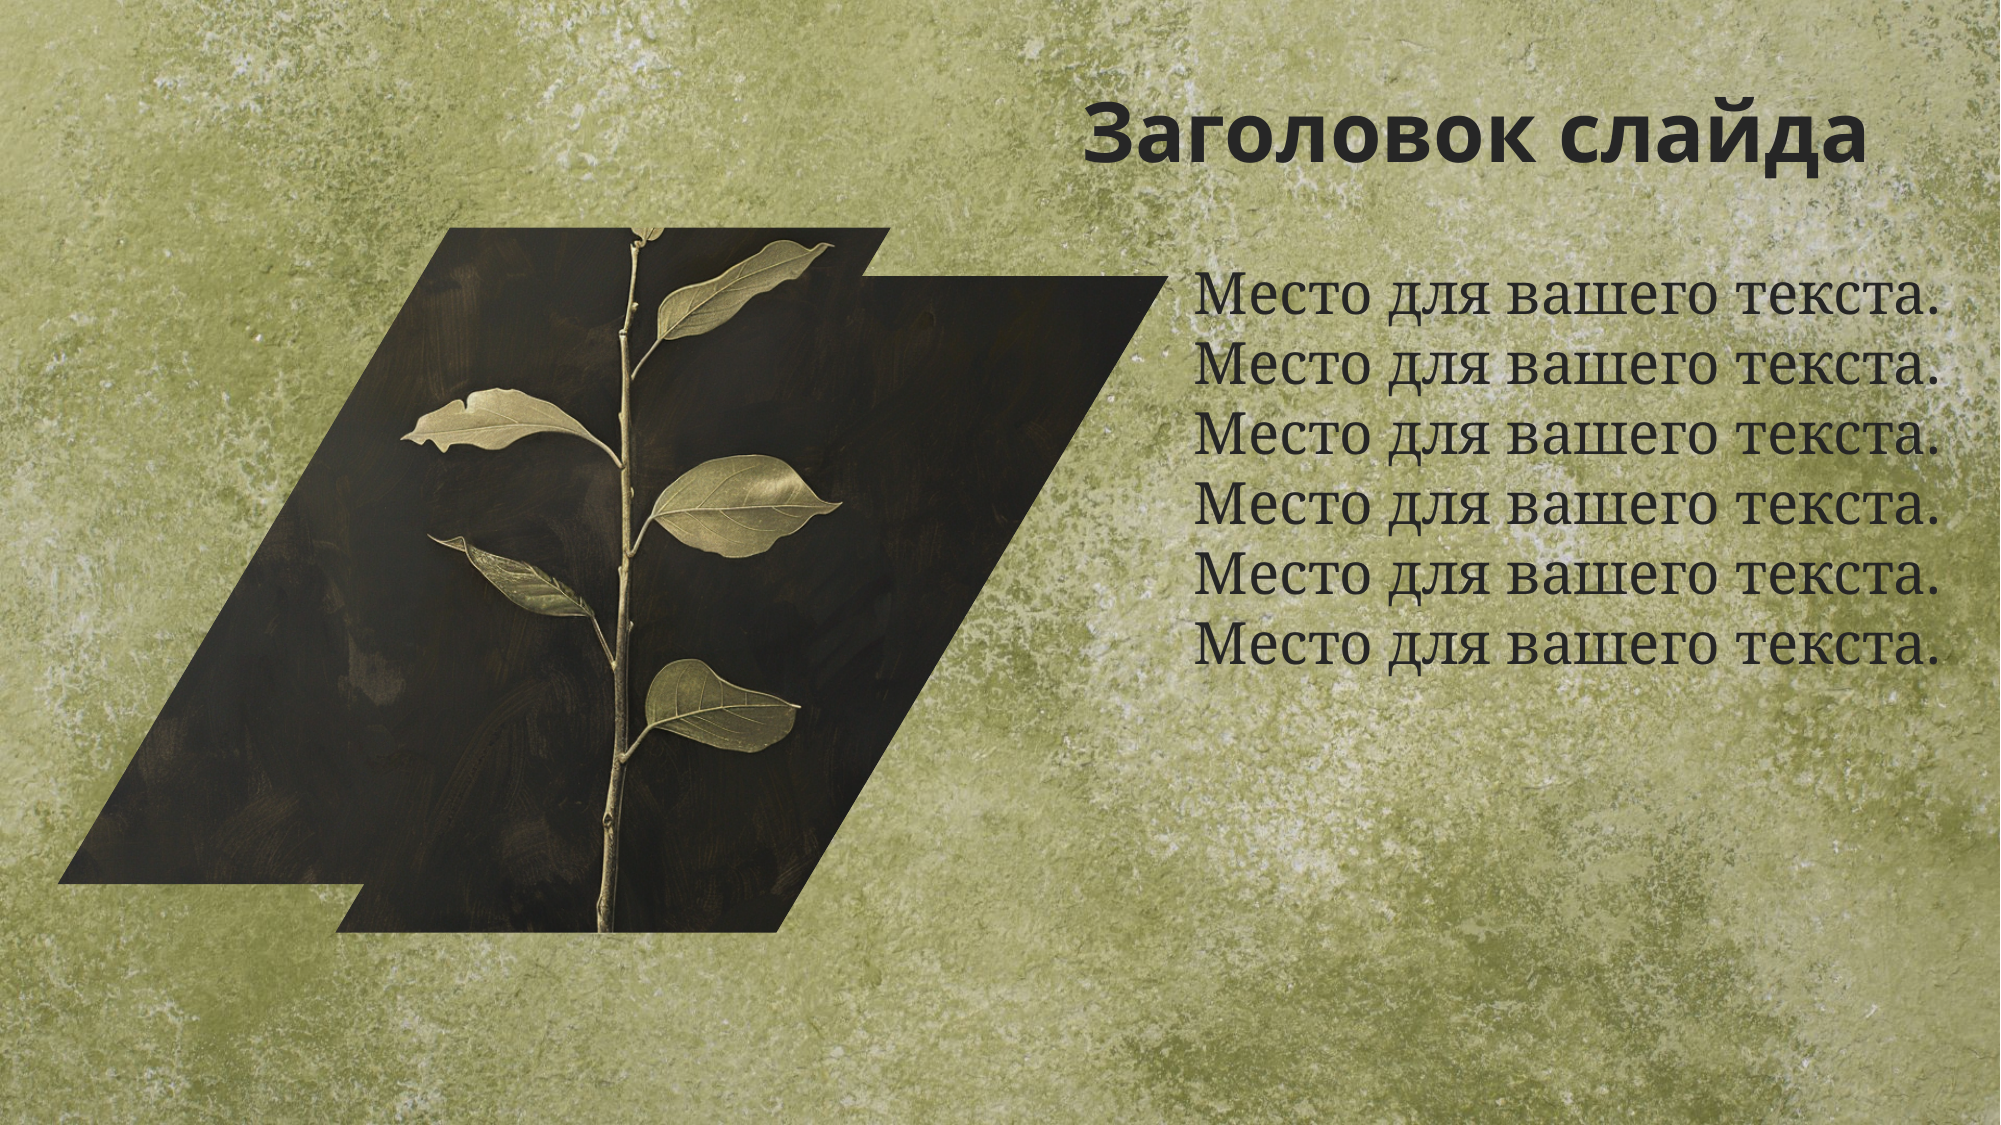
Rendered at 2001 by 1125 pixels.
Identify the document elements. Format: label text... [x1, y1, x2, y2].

text_box Место для вашего текста. Место для вашего текста. Место для вашего текста. Место для вашего текста. Место для вашего текста. Место для вашего текста. [1169, 248, 1957, 754]
picture [57, 227, 1169, 933]
text_box Заголовок слайда [1066, 83, 1971, 301]
